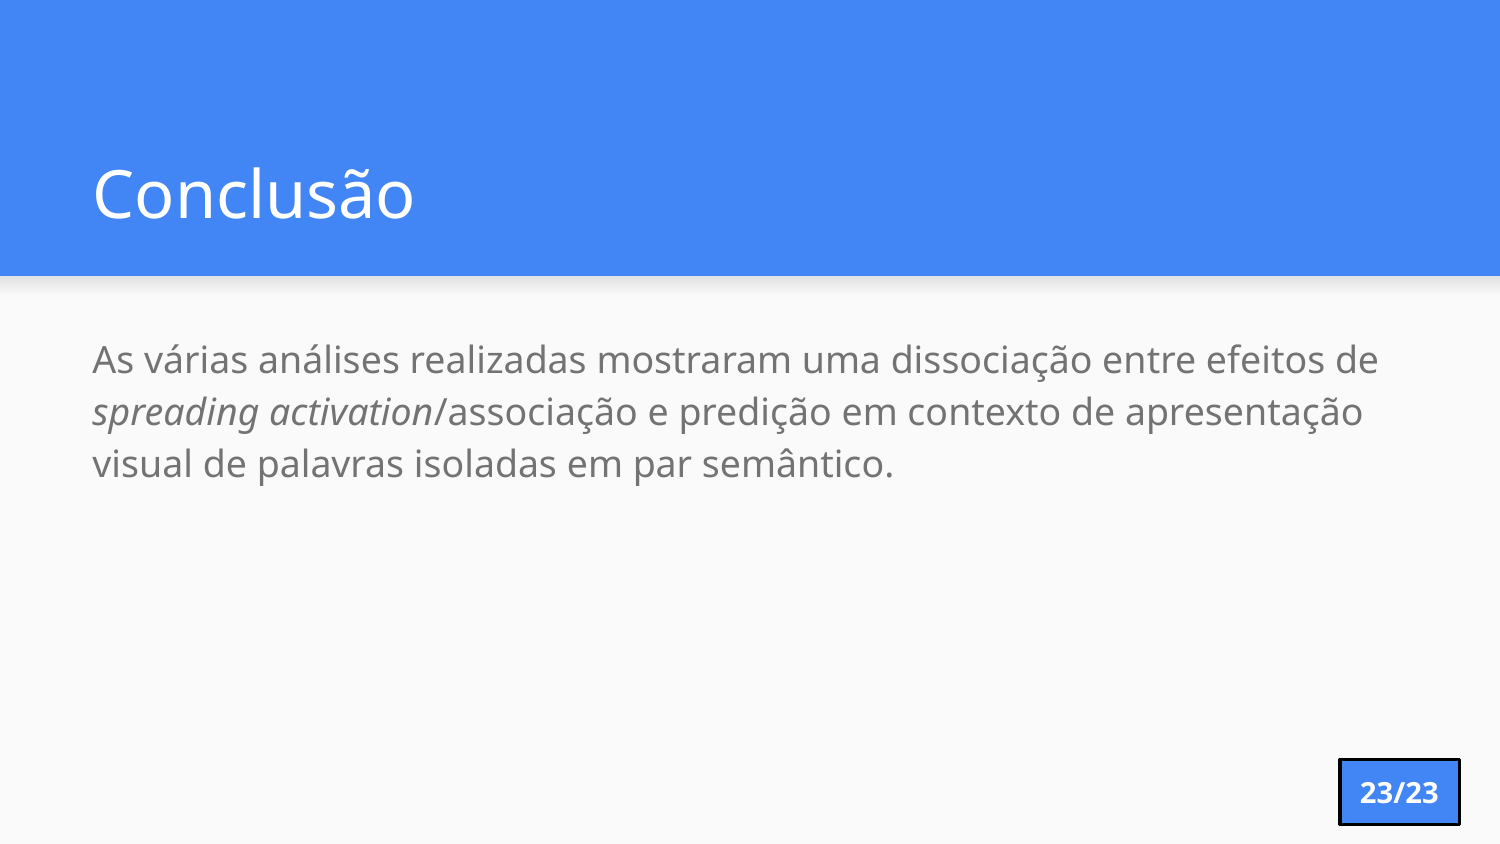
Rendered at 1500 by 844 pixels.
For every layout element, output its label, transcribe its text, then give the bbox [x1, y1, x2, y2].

text_box 23/23 [1340, 759, 1460, 825]
title Conclusão [77, 121, 1427, 248]
list As várias análises realizadas mostraram uma dissociação entre efeitos de spreading activation/associação e predição em contexto de apresentação visual de palavras isoladas em par semântico. [77, 314, 1427, 760]
